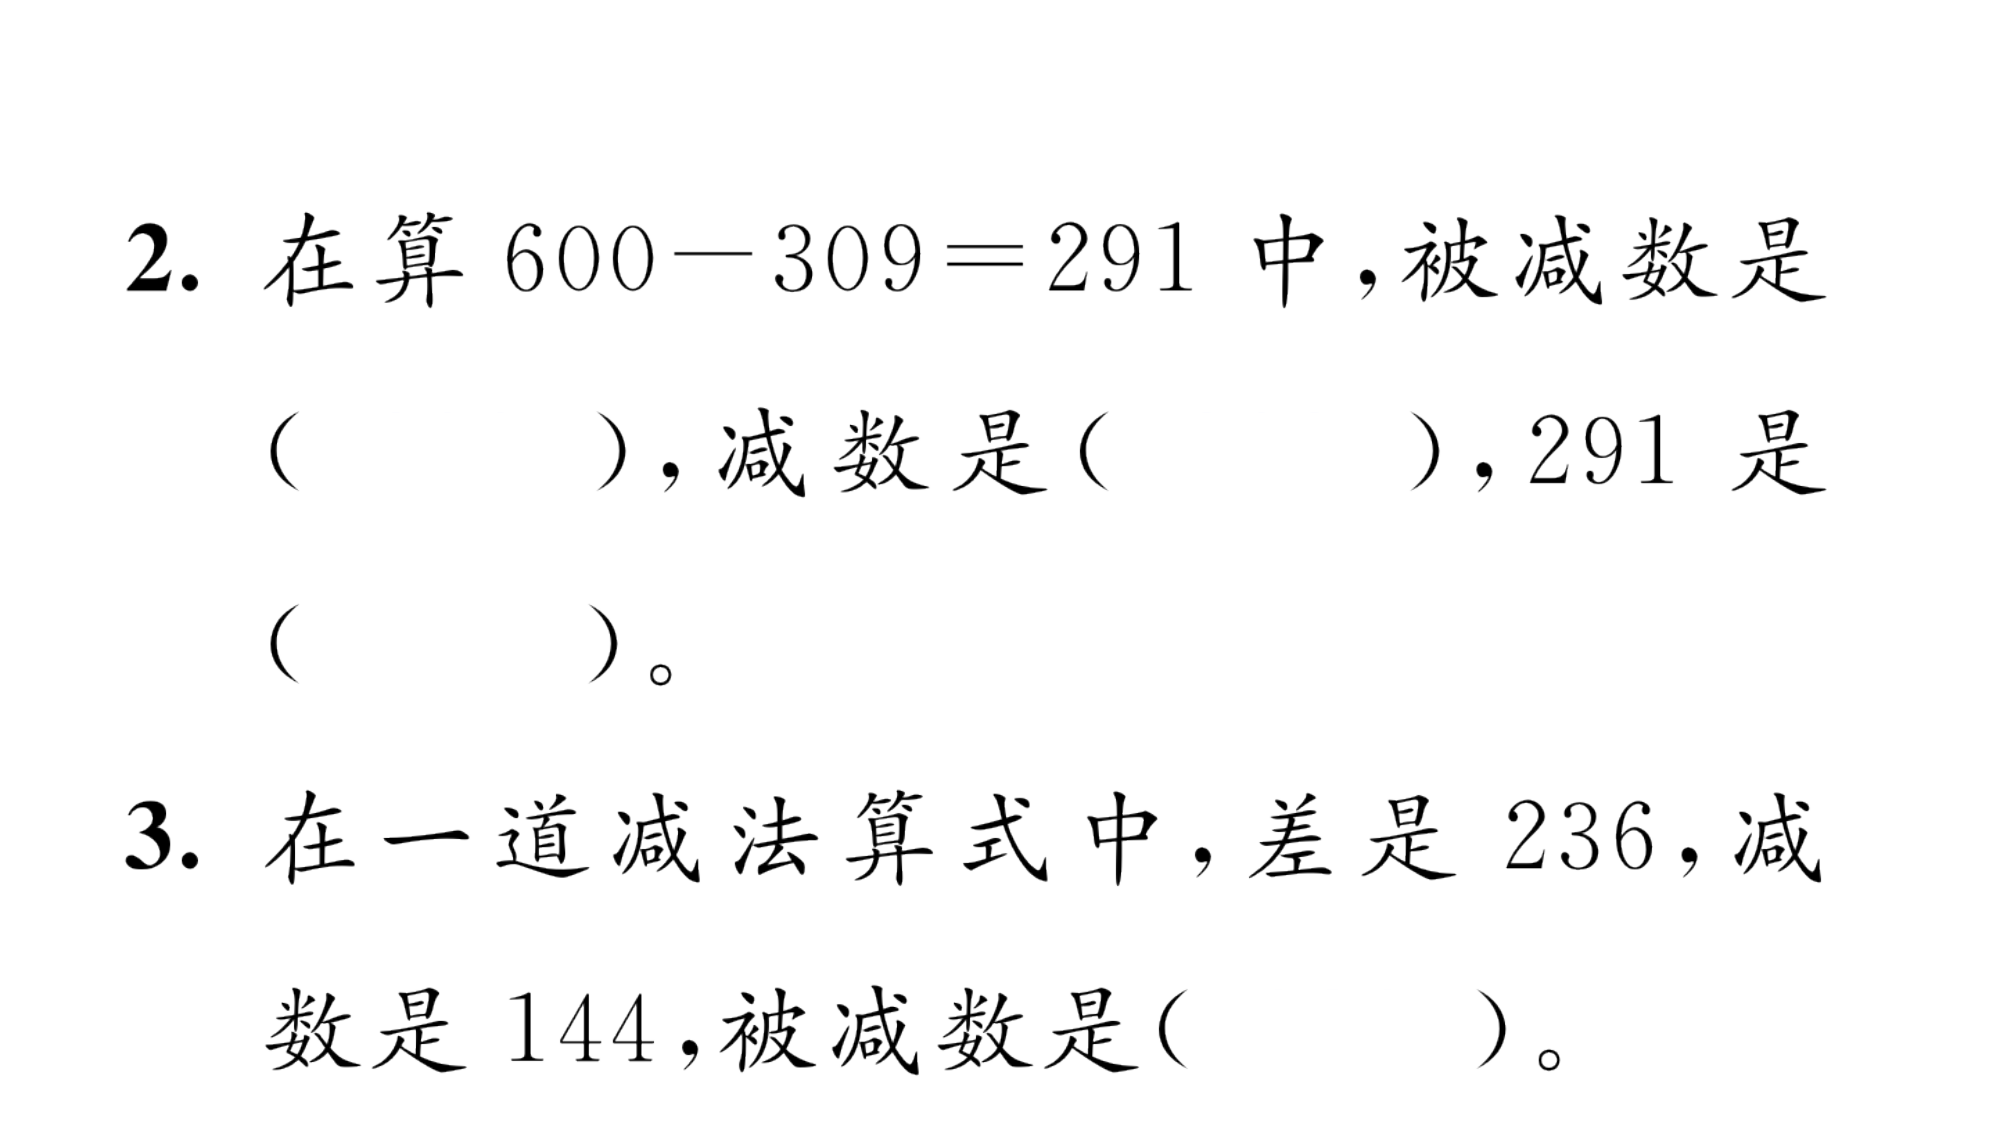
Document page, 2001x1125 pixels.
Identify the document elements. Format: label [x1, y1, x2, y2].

picture [118, 177, 2000, 1122]
